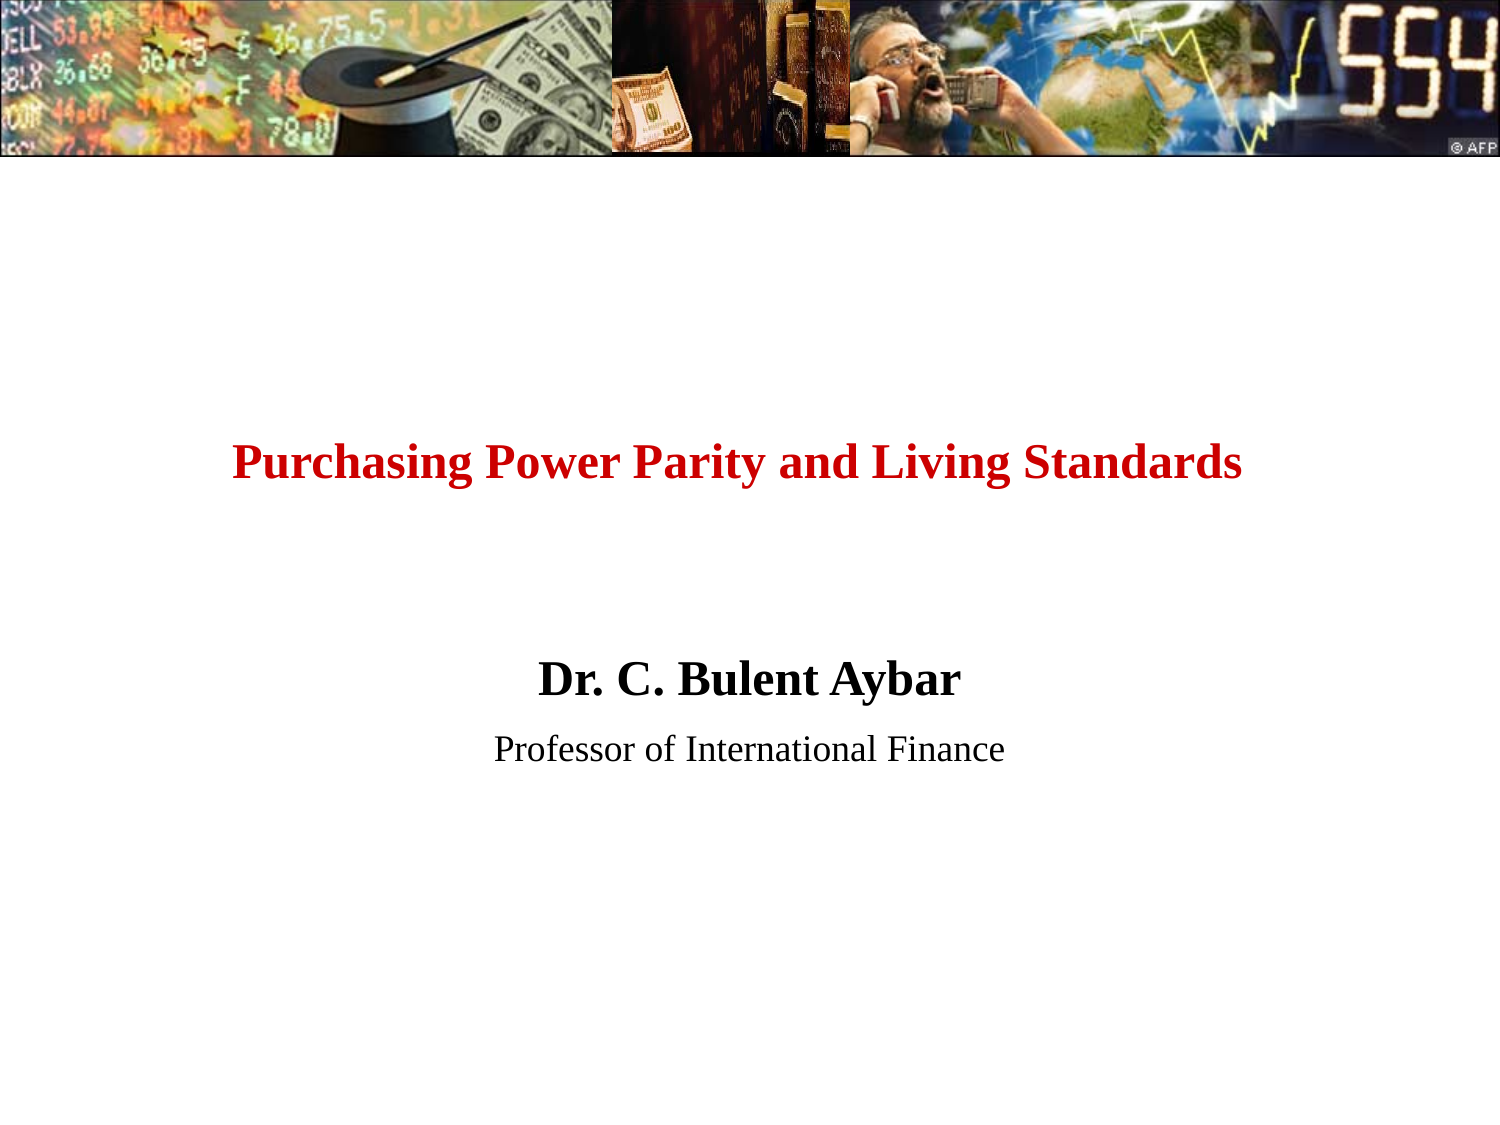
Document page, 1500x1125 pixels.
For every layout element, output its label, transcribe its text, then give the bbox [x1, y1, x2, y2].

title Purchasing Power Parity and Living Standards [99, 337, 1375, 579]
subtitle Dr. C. Bulent Aybar Professor of International Finance [225, 637, 1275, 925]
picture [0, 0, 1500, 157]
